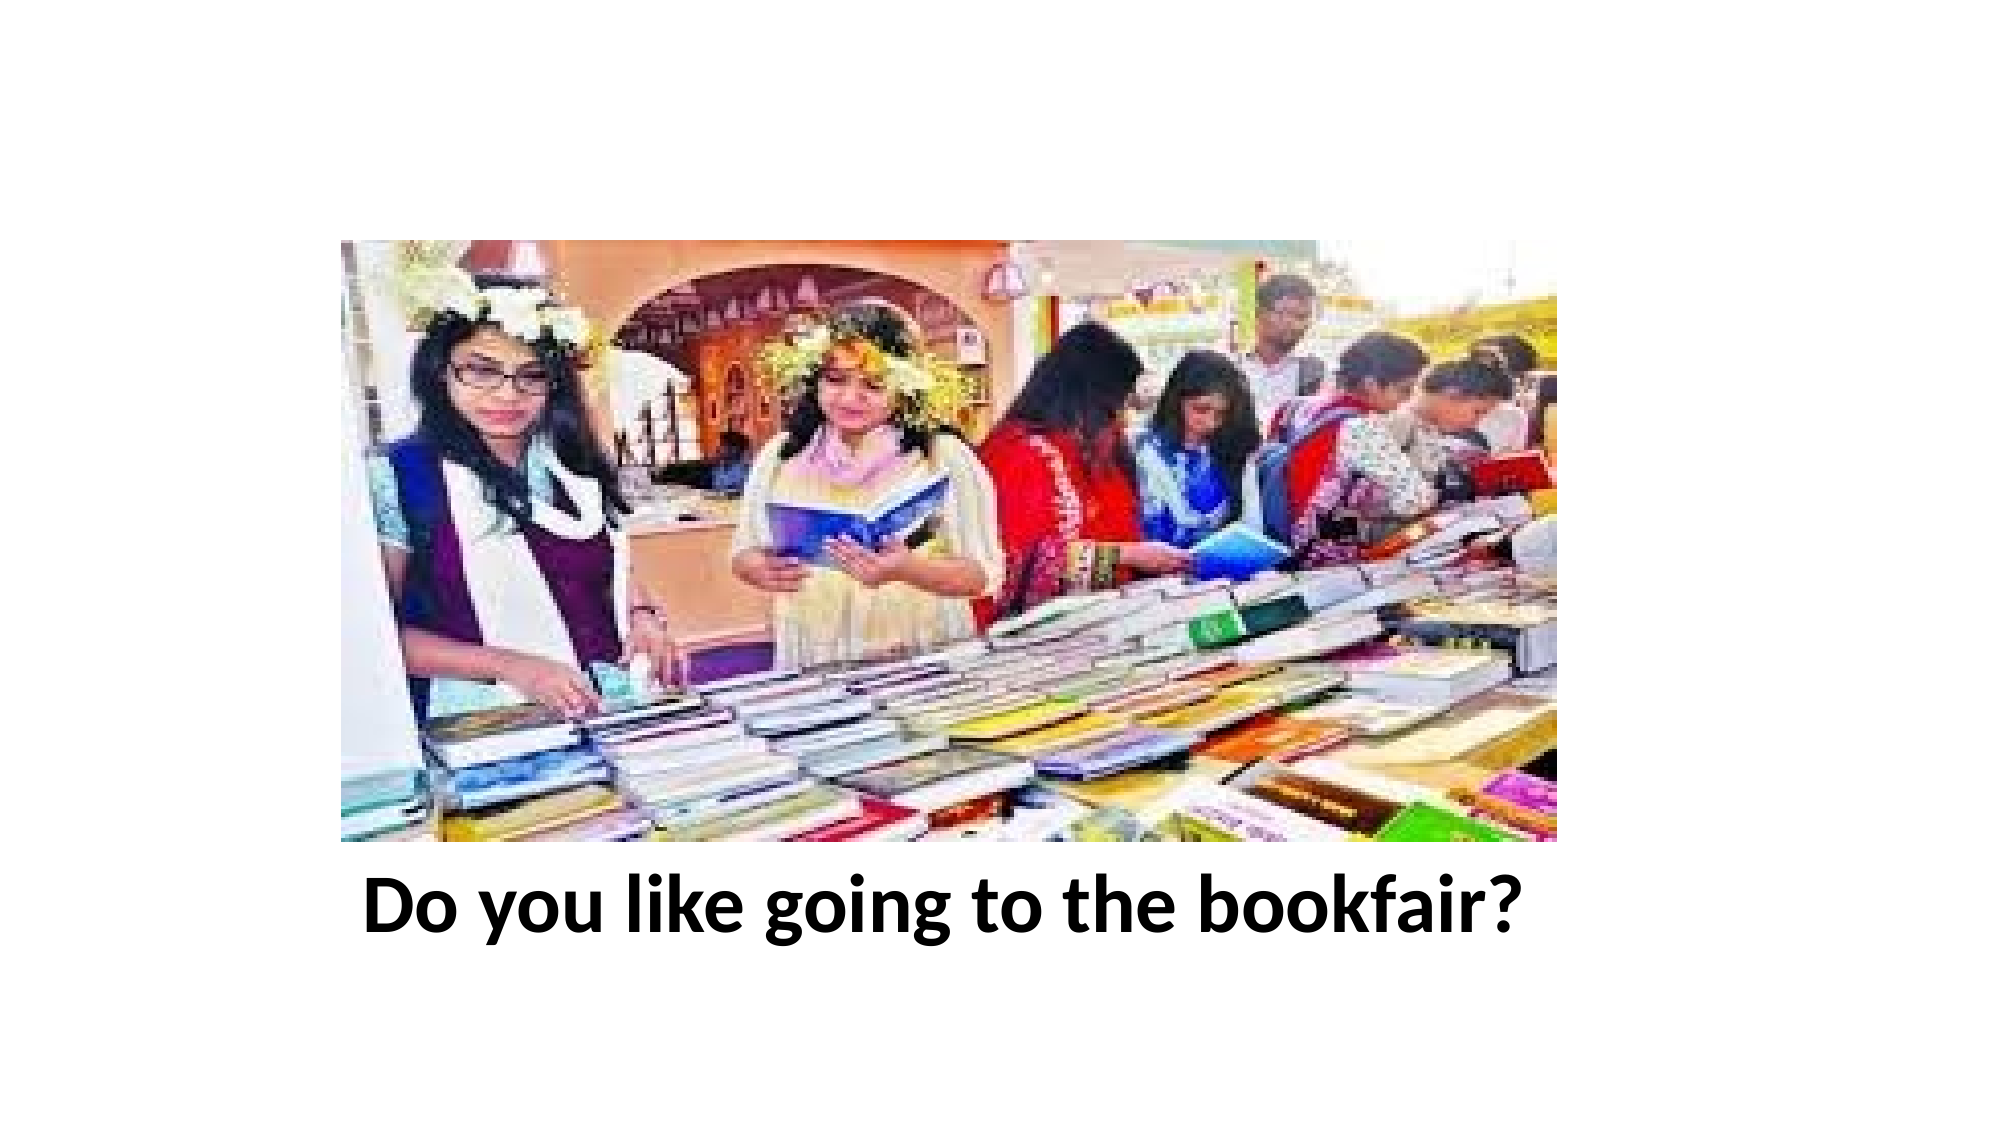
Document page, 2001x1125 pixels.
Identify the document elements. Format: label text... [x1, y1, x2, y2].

text_box Do you like going to the bookfair? [347, 842, 1542, 957]
picture [341, 240, 1557, 842]
